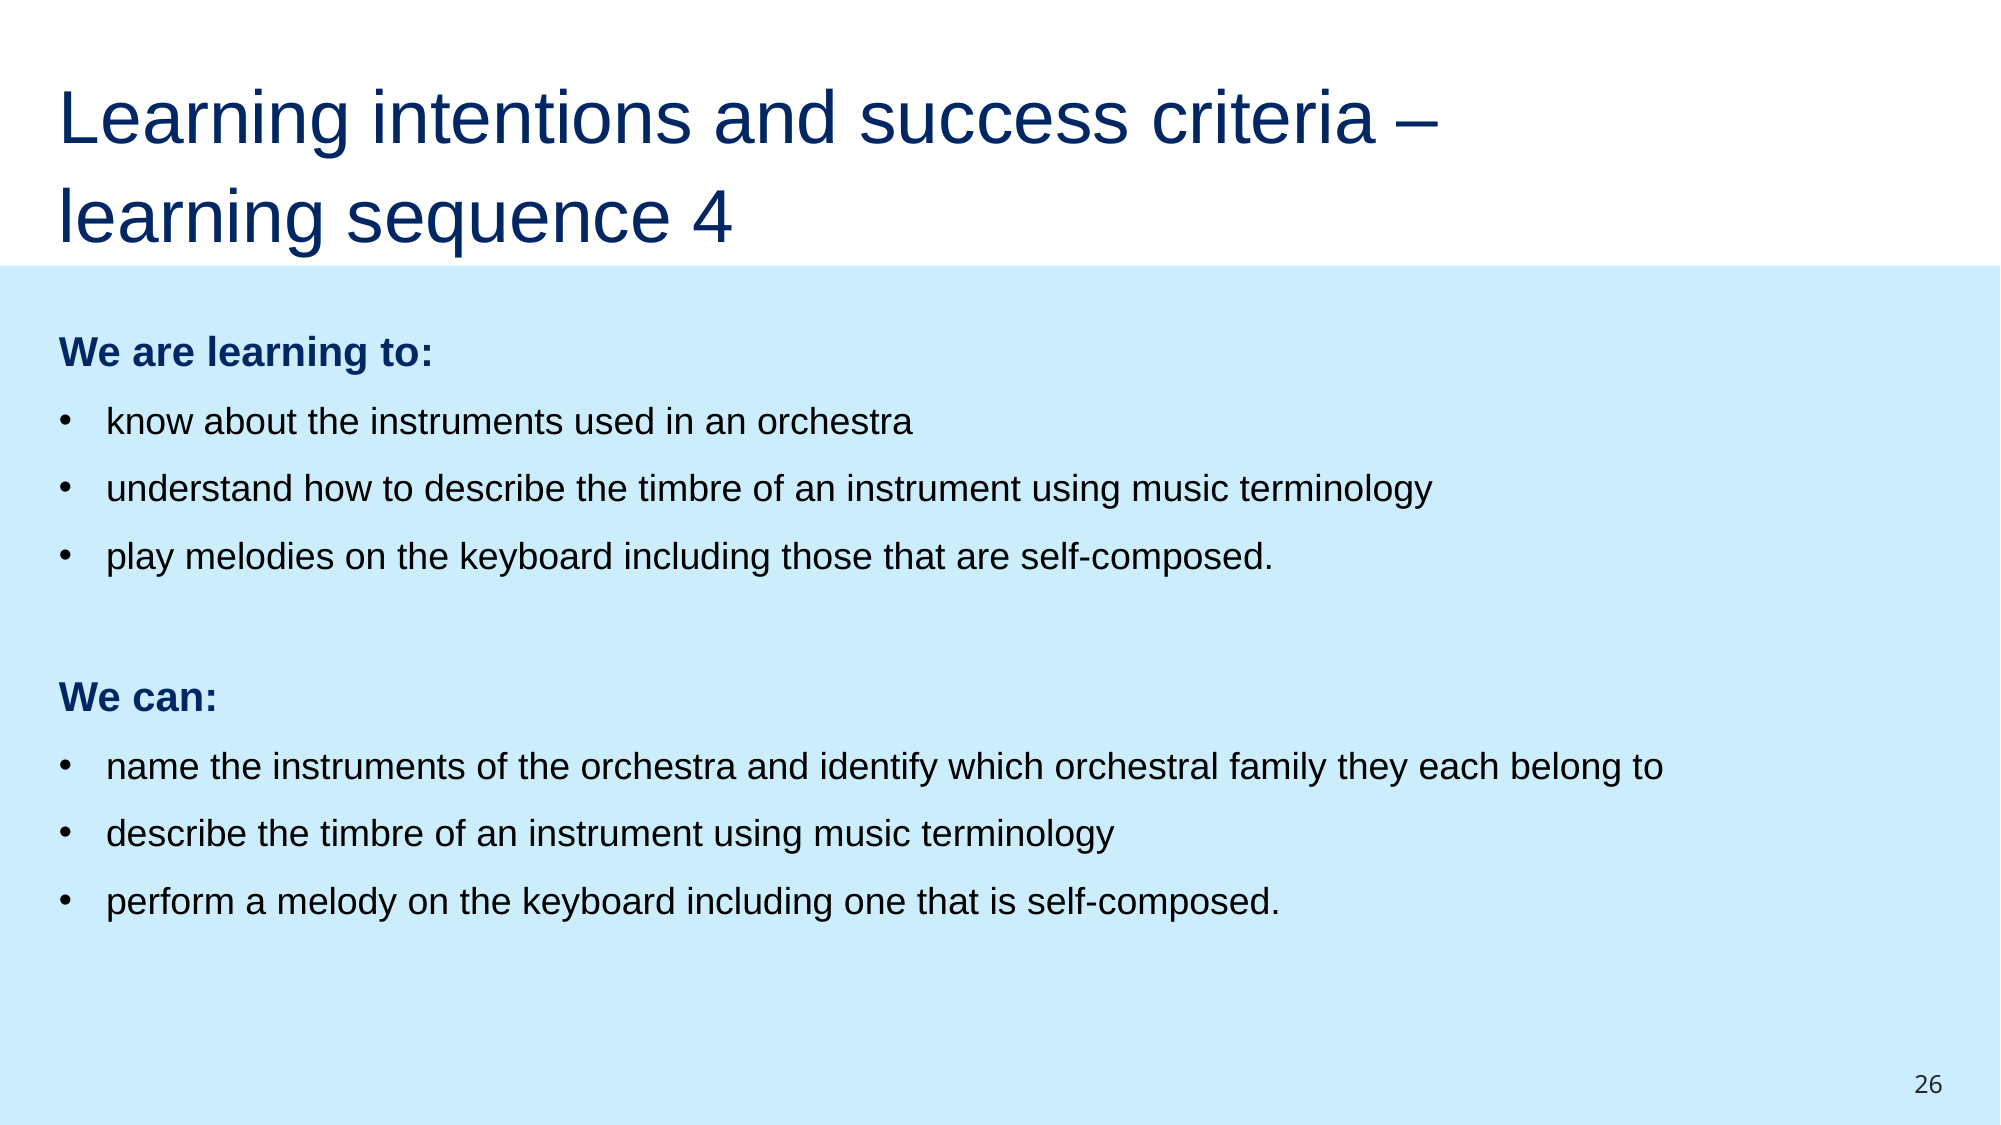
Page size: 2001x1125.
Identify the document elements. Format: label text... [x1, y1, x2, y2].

slide_number 26 [1824, 1068, 1943, 1099]
text_box We are learning to: know about the instruments used in an orchestra understand how to describe the timbre of an instrument using music terminology play melodies on the keyboard including those that are self-composed. We can: name the instruments of the orchestra and identify which orchestral family they each belong to describe the timbre of an instrument using music terminology perform a melody on the keyboard including one that is self-composed. [59, 299, 1914, 997]
title Learning intentions and success criteria – learning sequence 4 [59, 59, 1743, 254]
